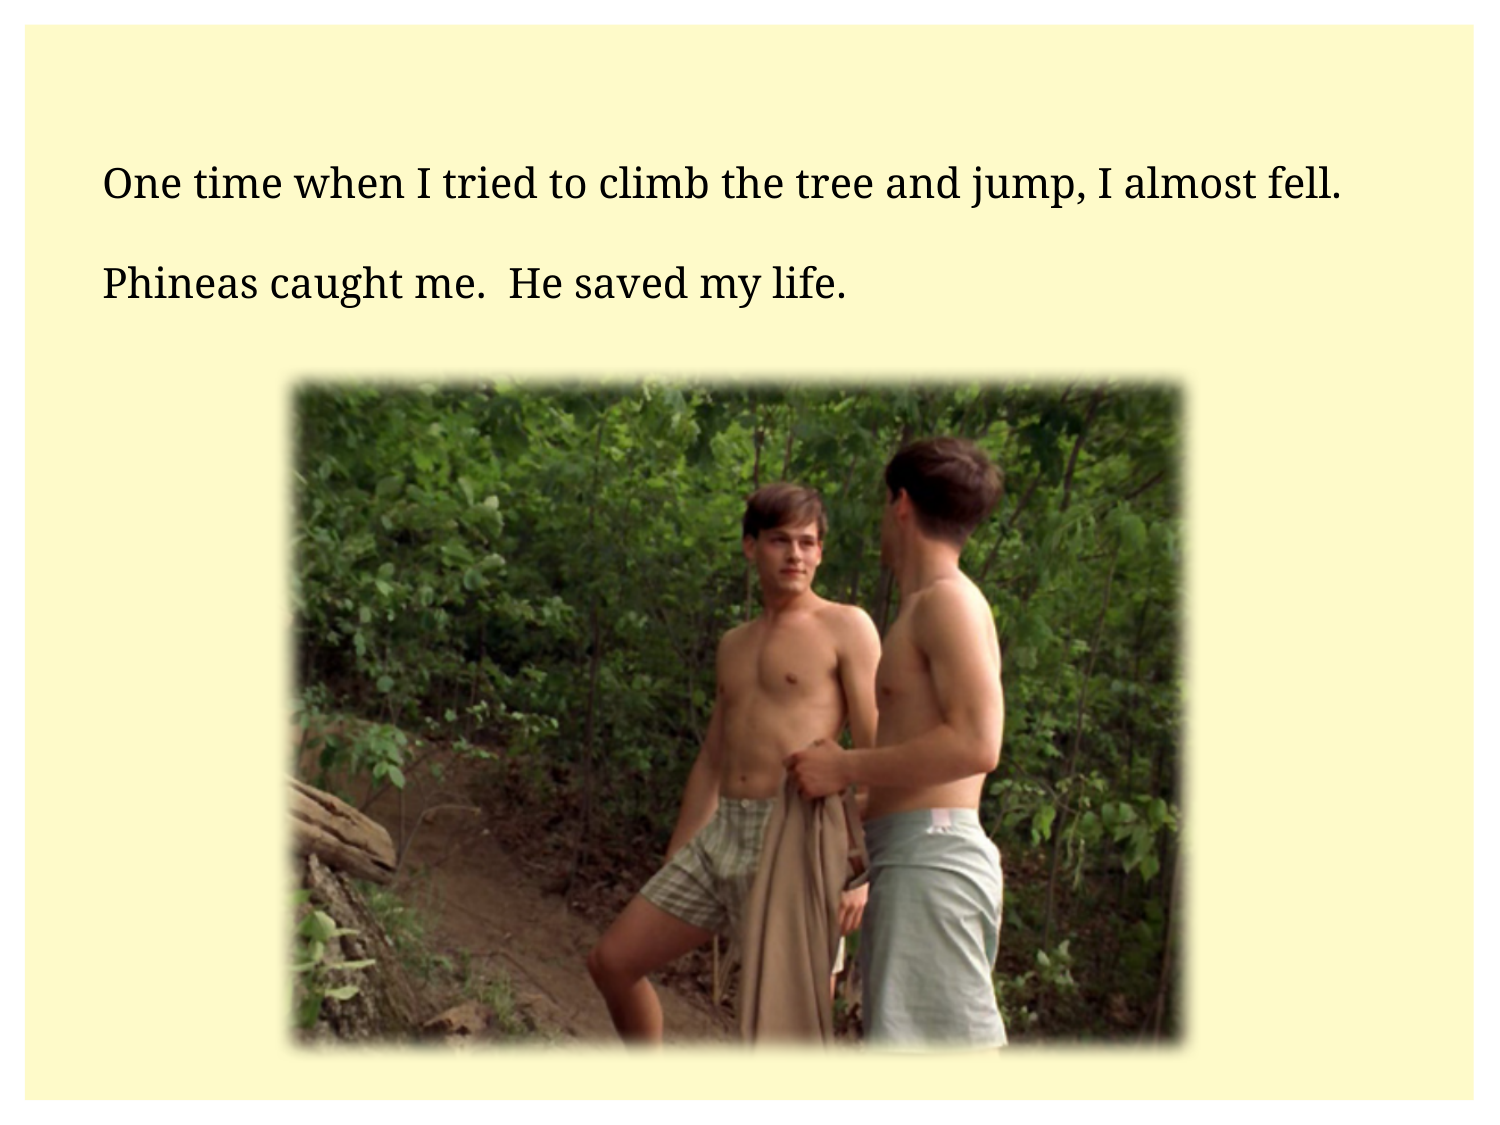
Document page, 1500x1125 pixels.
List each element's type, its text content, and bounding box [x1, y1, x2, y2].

picture [274, 364, 1201, 1063]
text_box One time when I tried to climb the tree and jump, I almost fell. Phineas caught me. He saved my life. [87, 99, 1413, 315]
